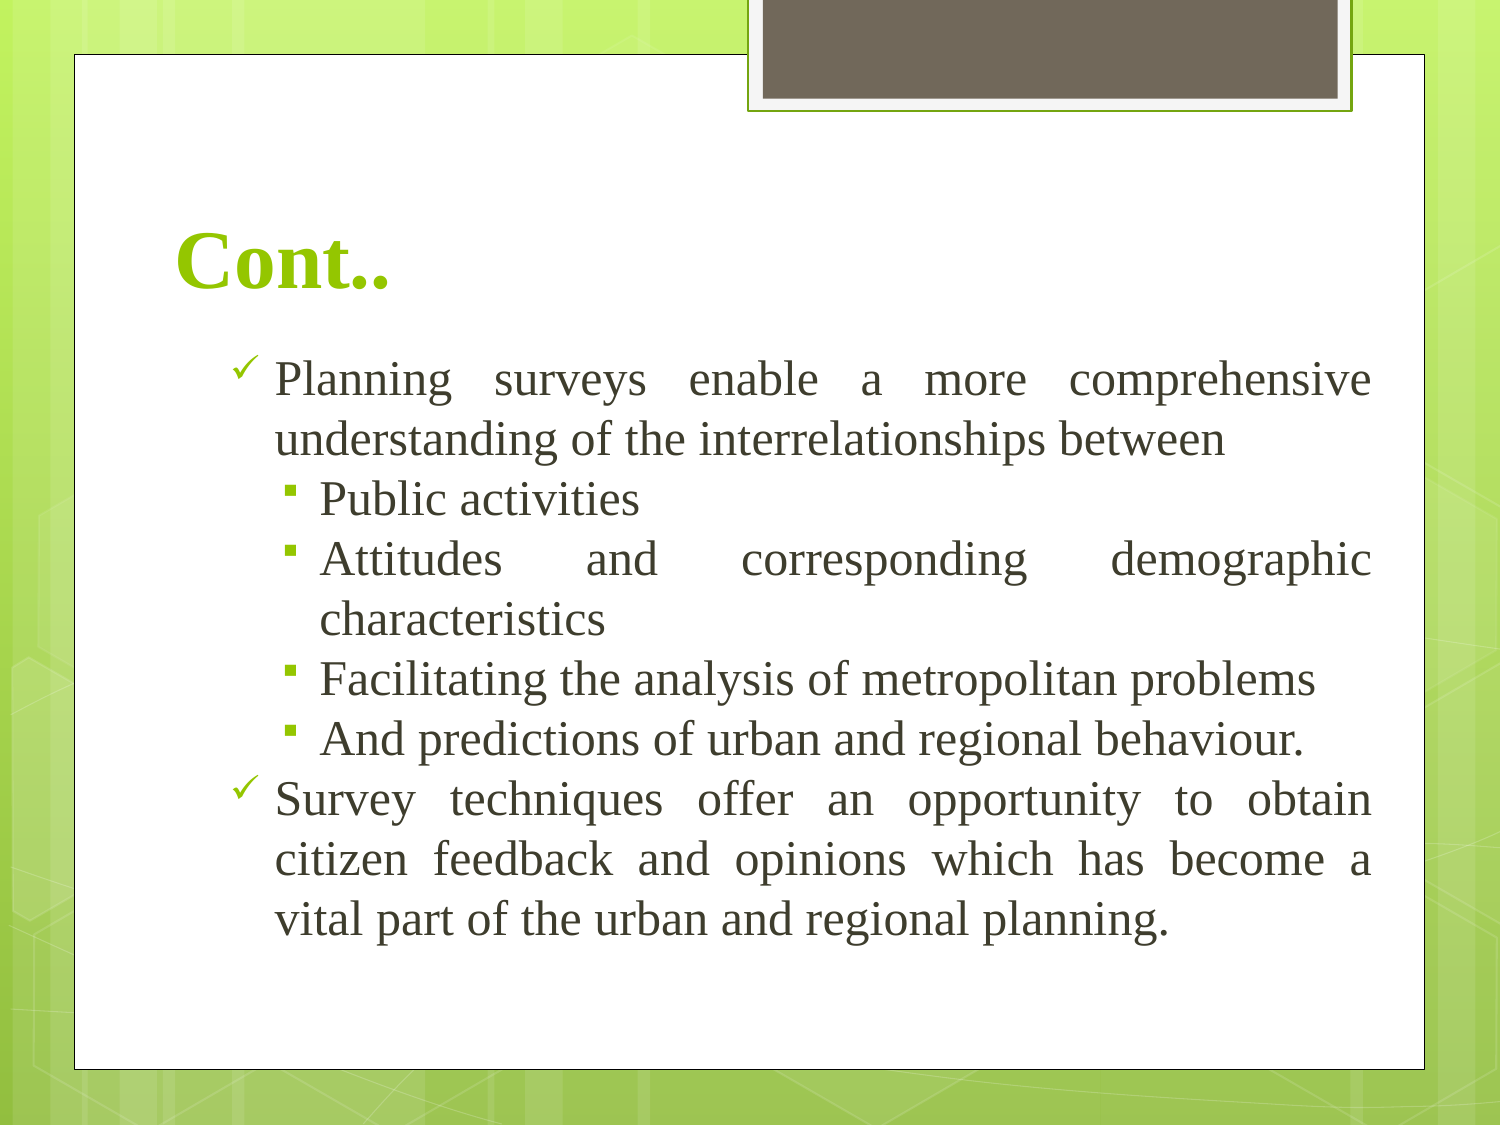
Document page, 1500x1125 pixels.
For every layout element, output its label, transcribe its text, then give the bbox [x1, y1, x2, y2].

title Cont.. [159, 125, 1312, 314]
list Planning surveys enable a more comprehensive understanding of the interrelationships between Public activities Attitudes and corresponding demographic characteristics Facilitating the analysis of metropolitan problems And predictions of urban and regional behaviour. Survey techniques offer an opportunity to obtain citizen feedback and opinions which has become a vital part of the urban and regional planning. [170, 337, 1388, 977]
